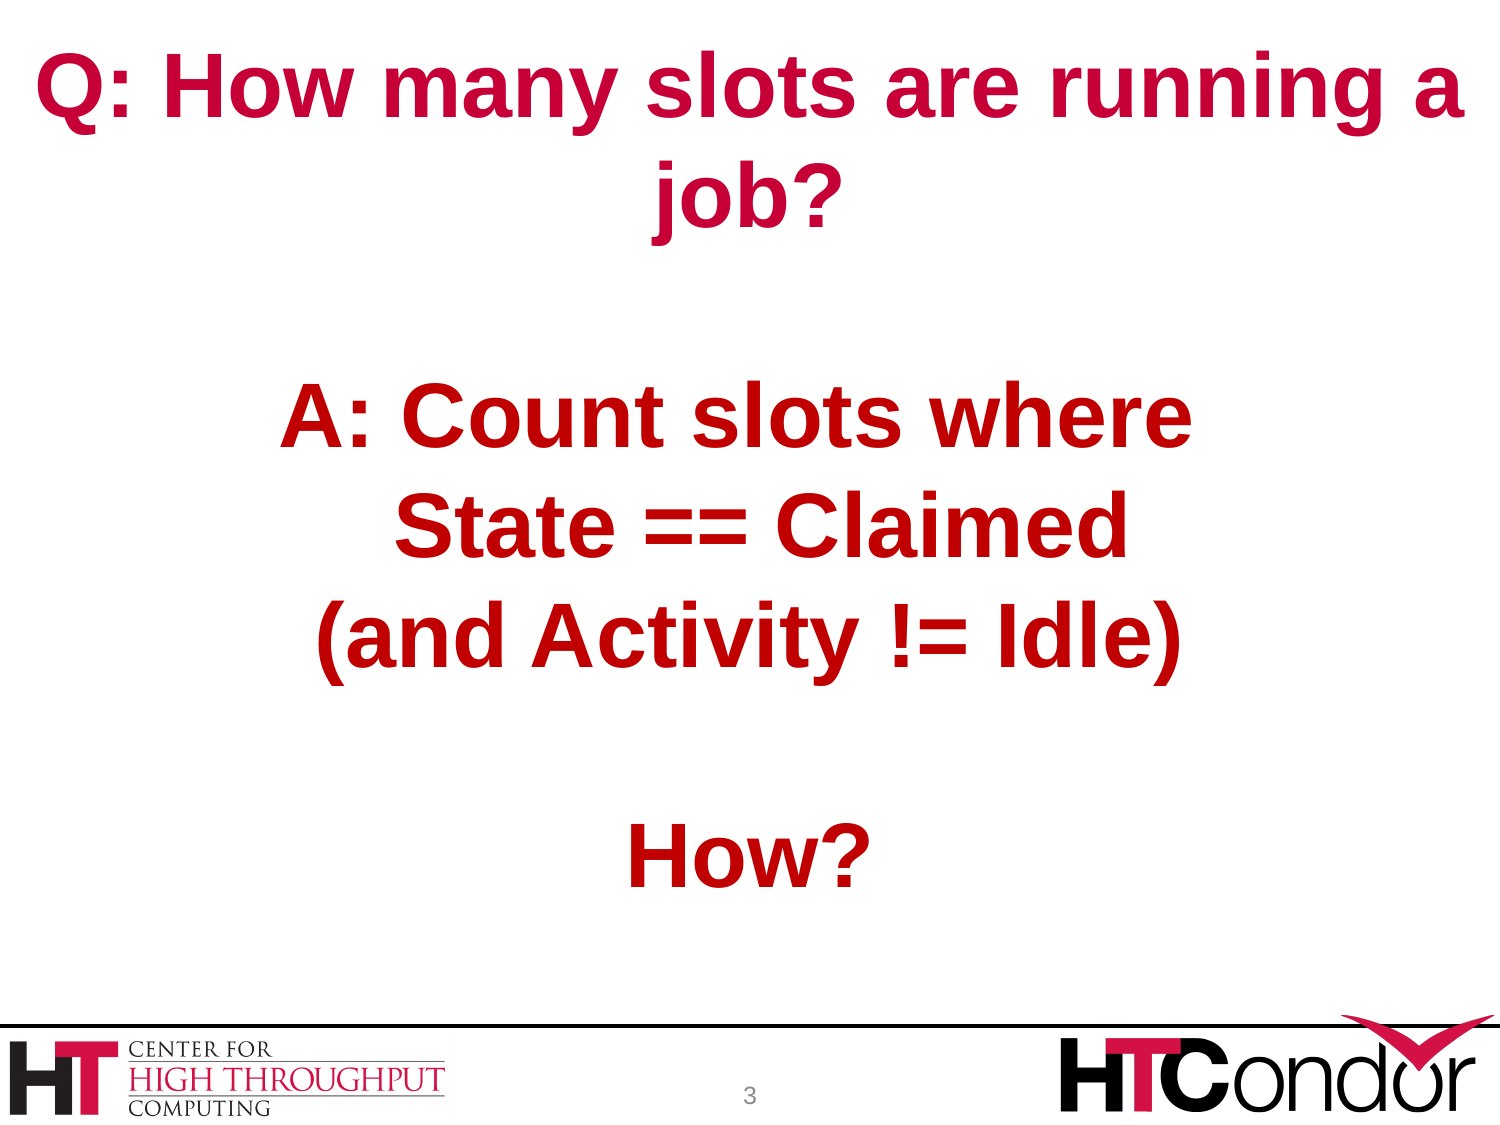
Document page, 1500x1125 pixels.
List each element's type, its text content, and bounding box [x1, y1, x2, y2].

title Q: How many slots are running a job? A: Count slots where State == Claimed (and Activity != Idle) How? [0, 335, 1500, 486]
picture [1055, 1014, 1500, 1119]
picture [0, 1029, 454, 1125]
slide_number 3 [575, 1065, 925, 1125]
